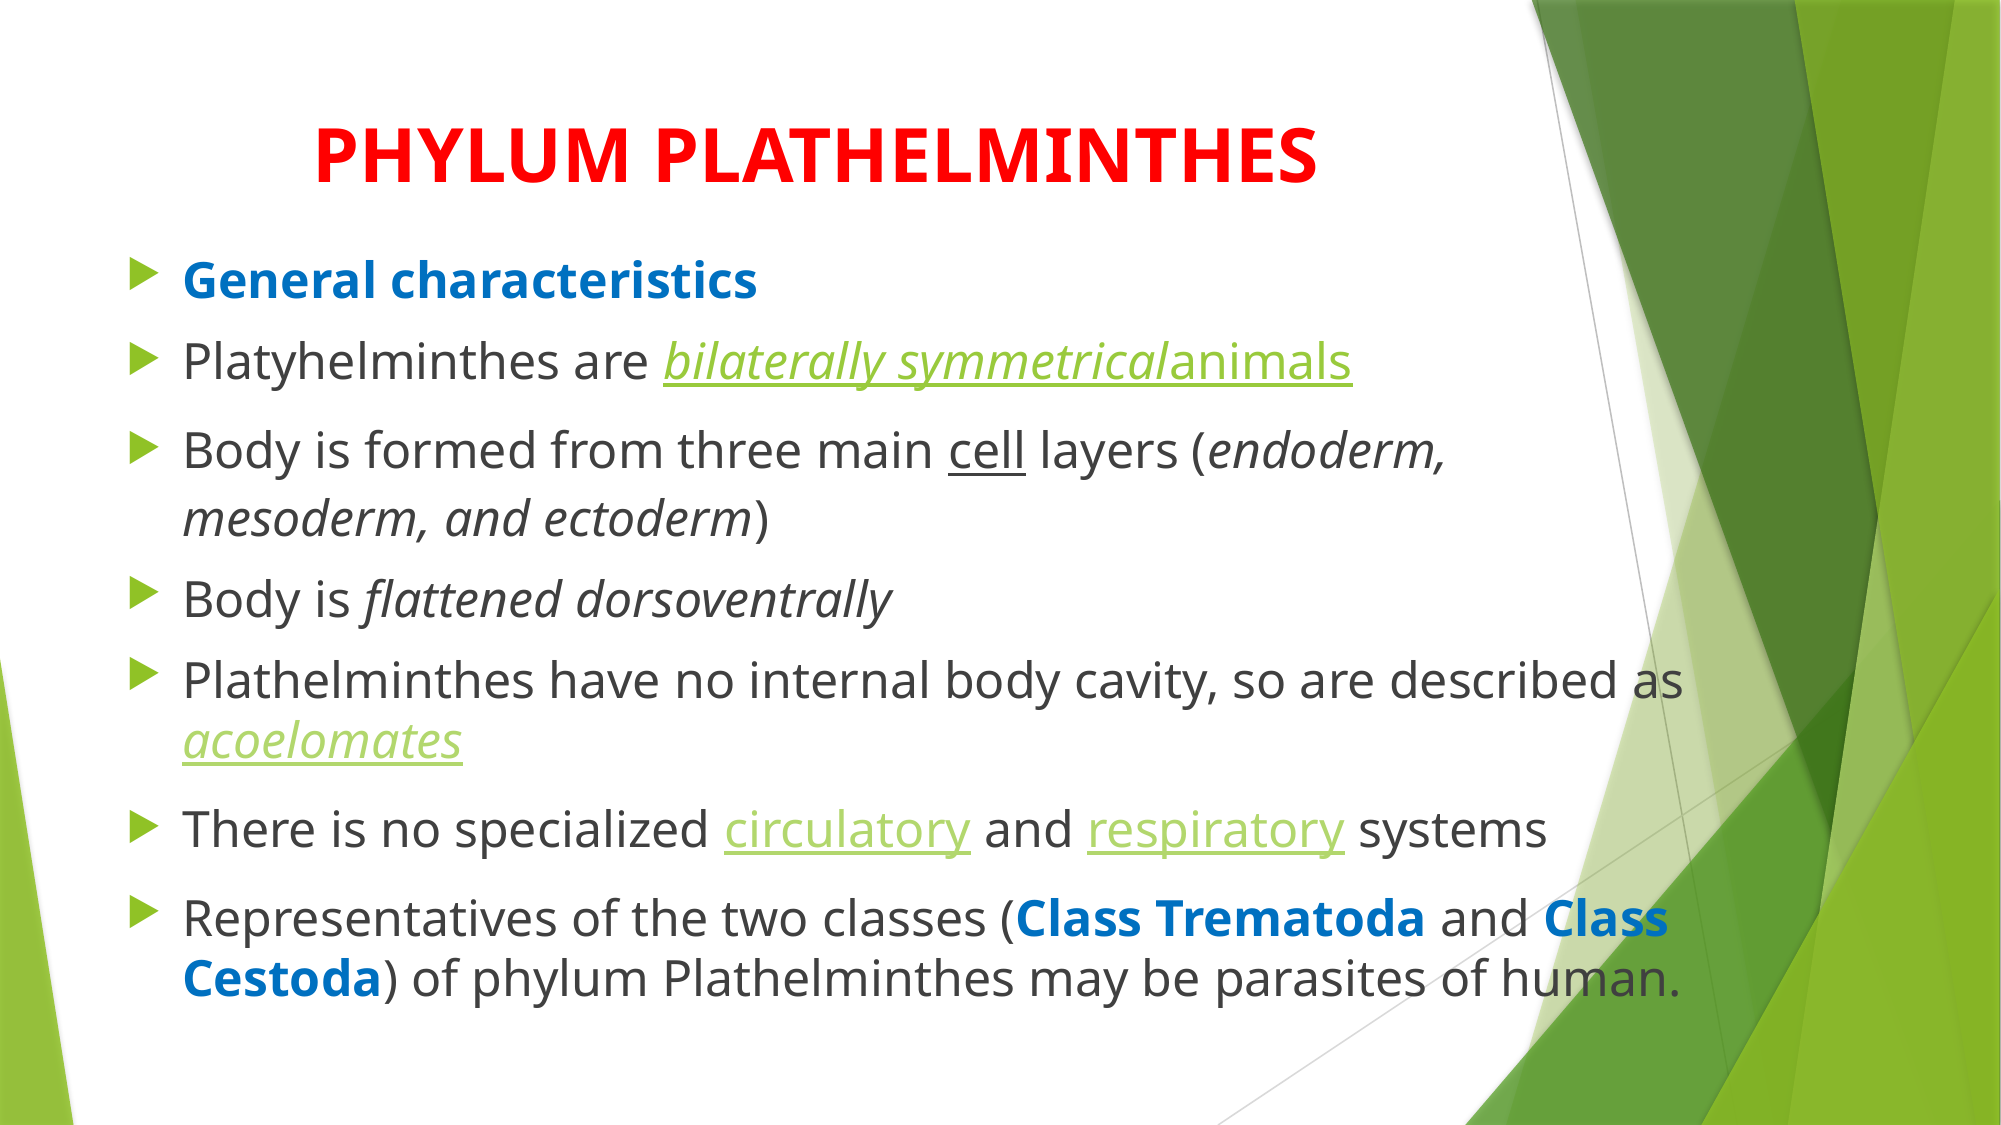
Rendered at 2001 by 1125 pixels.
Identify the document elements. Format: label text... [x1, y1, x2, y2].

list General characteristics Platyhelminthes are bilaterally symmetricalanimals Body is formed from three main cell layers (endoderm, mesoderm, and ectoderm) Body is flattened dorsoventrally Plathelminthes have no internal body cavity, so are described as acoelomates There is no specialized circulatory and respiratory systems Representatives of the two classes (Class Trematoda and Class Cestoda) of phylum Plathelminthes may be parasites of human. [111, 241, 1717, 992]
title PHYLUM PLATHELMINTHES [111, 99, 1522, 241]
